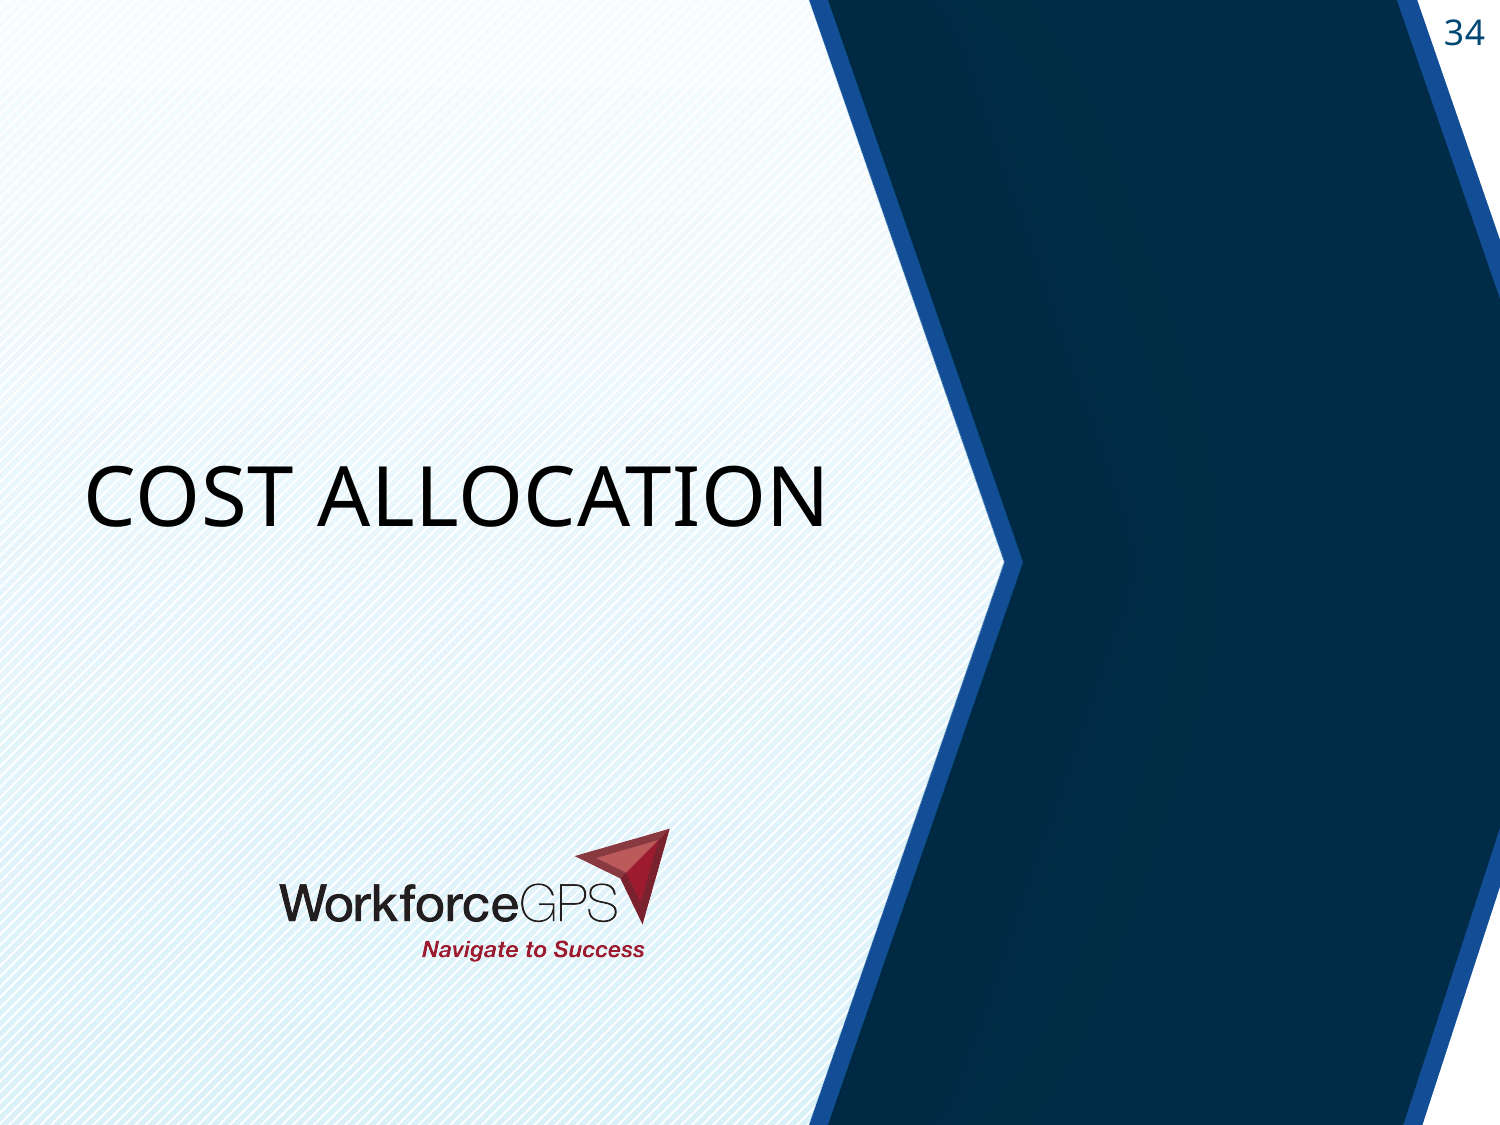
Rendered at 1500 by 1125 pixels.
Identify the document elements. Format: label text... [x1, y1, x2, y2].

title Cost Allocation [68, 359, 970, 552]
picture [0, 0, 1500, 1125]
